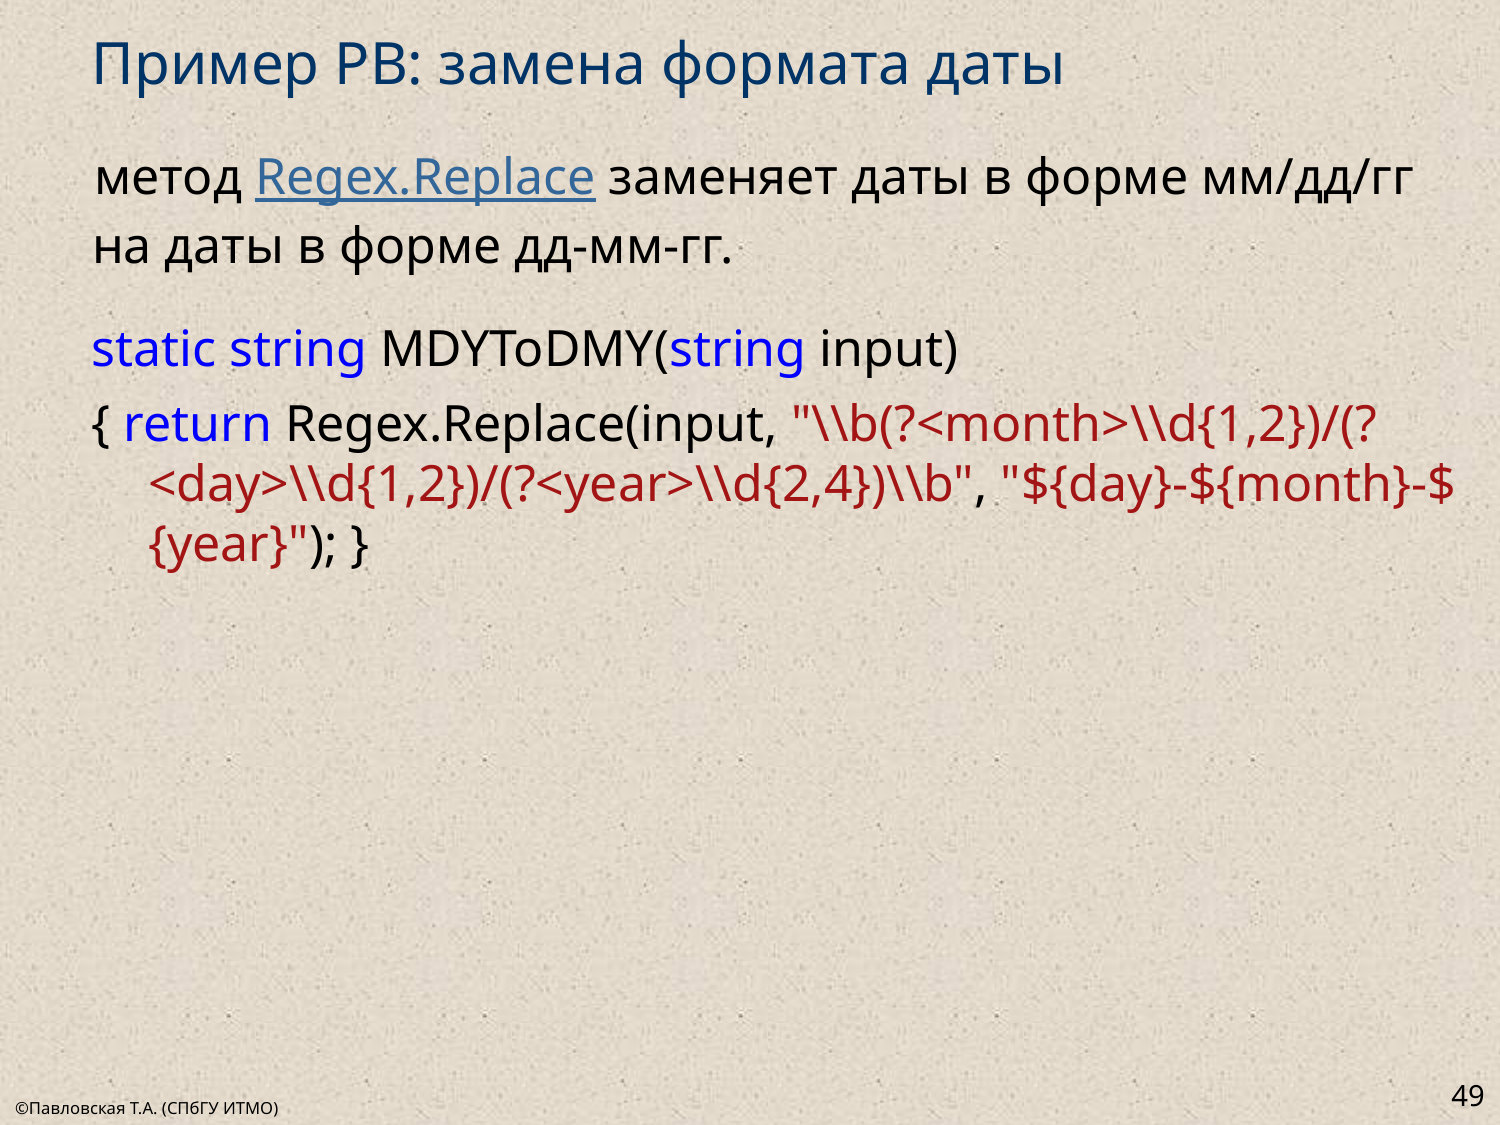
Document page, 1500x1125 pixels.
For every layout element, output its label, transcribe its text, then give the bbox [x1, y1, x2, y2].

picture [0, 0, 1500, 1125]
title Пример РВ: замена формата даты [76, 18, 1483, 105]
list метод Regex.Replace заменяет даты в форме мм/дд/гг на даты в форме дд-мм-гг. static string MDYToDMY(string input) { return Regex.Replace(input, "\\b(?<month>\\d{1,2})/(?<day>\\d{1,2})/(?<year>\\d{2,4})\\b", "${day}-${month}-${year}"); } [76, 136, 1481, 1036]
slide_number 49 [1187, 1049, 1500, 1125]
slide_number ©Павловская Т.А. (СПбГУ ИТМО) [0, 1082, 467, 1125]
